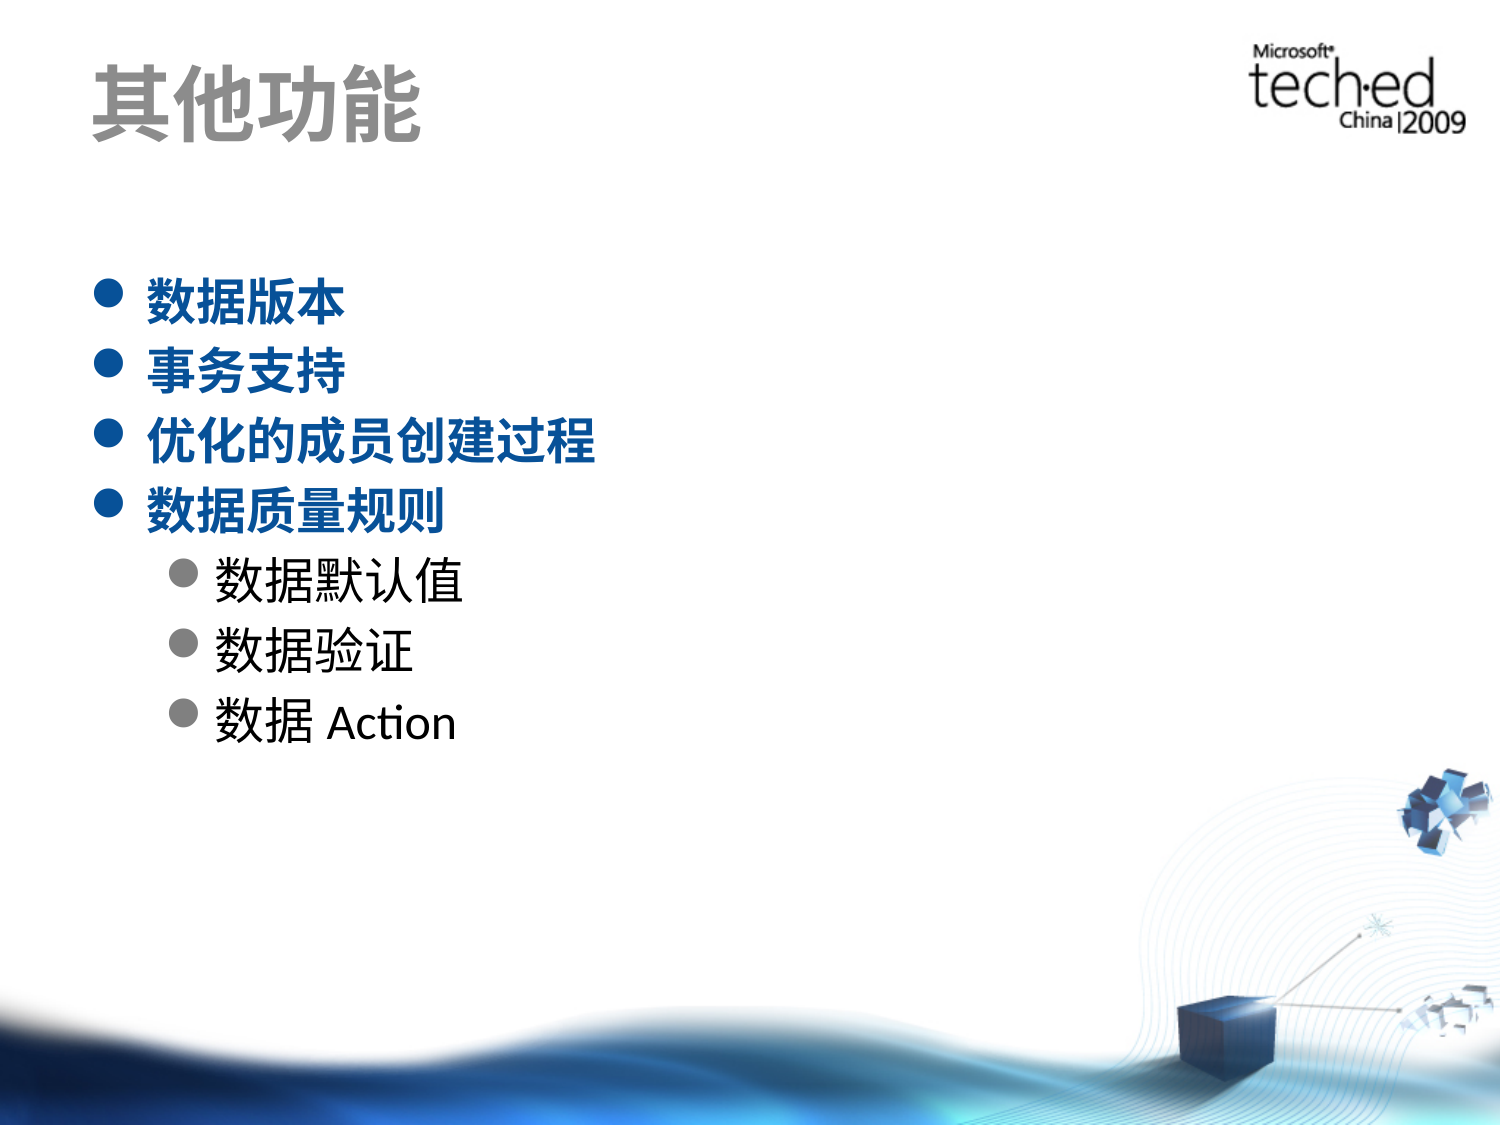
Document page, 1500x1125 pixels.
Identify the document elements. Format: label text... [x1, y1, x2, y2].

list 数据版本 事务支持 优化的成员创建过程 数据质量规则 数据默认值 数据验证 数据Action [75, 262, 1425, 1005]
title 其他功能 [75, 45, 1425, 233]
picture [0, 0, 1500, 1125]
